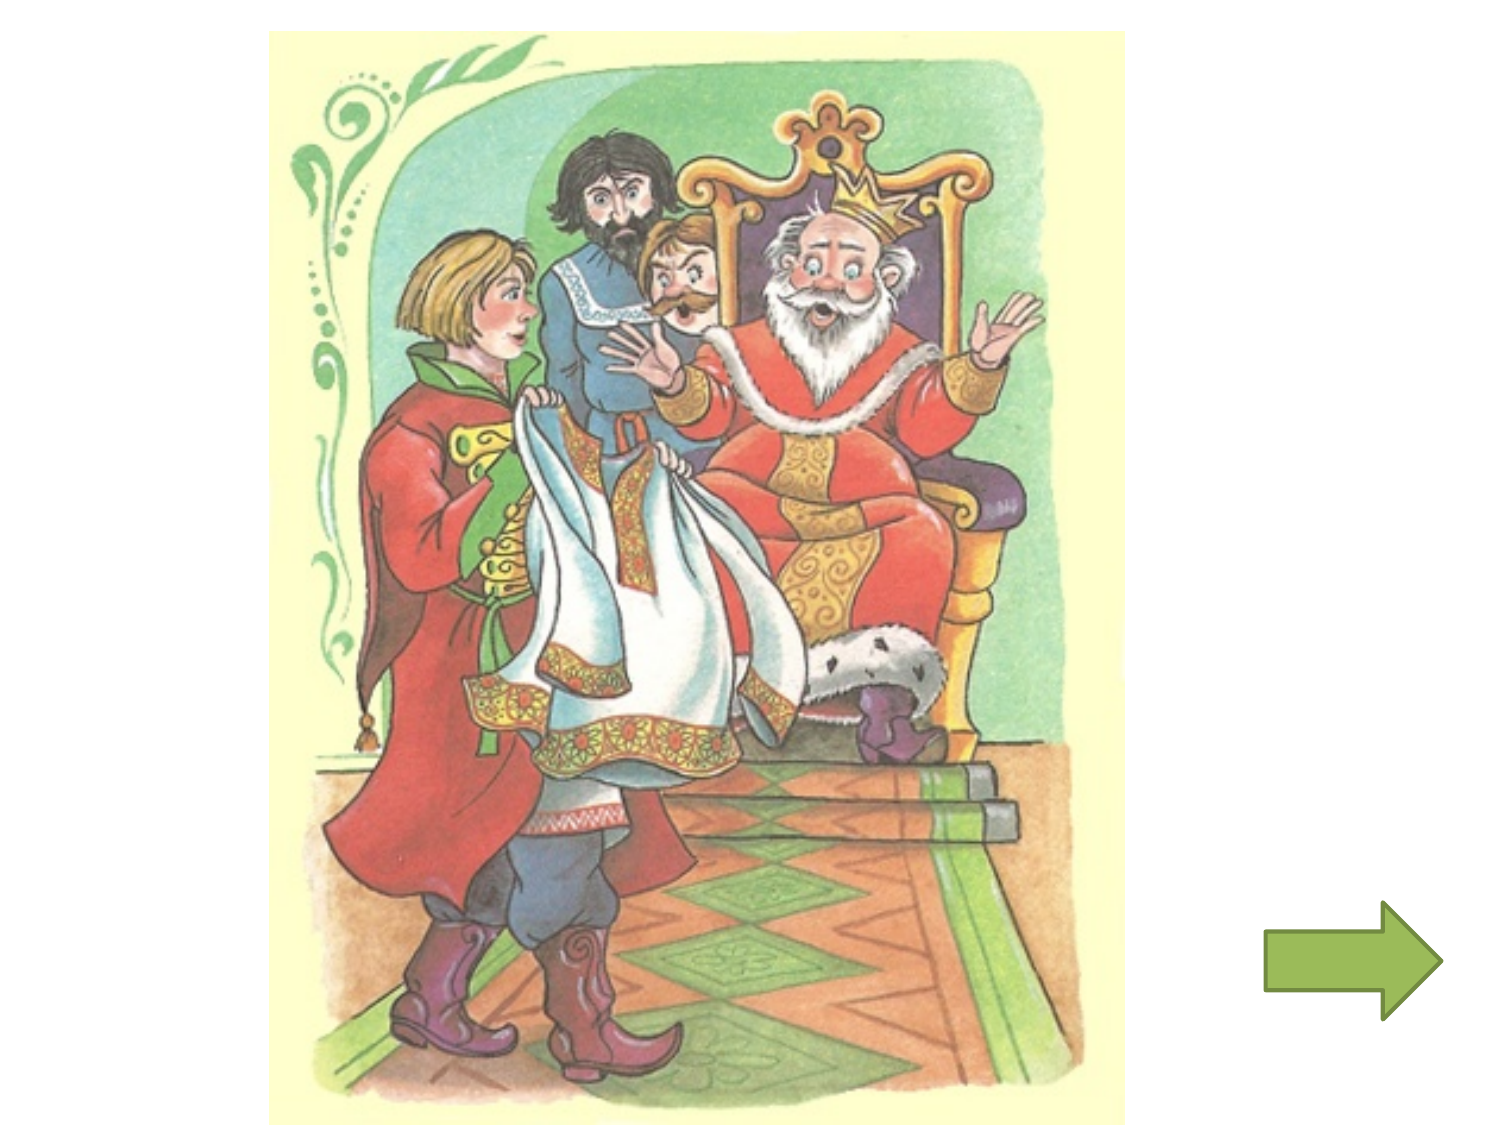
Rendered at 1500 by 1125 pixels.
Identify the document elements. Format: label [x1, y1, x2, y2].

picture [269, 31, 1126, 1125]
text_box [1263, 900, 1444, 1022]
